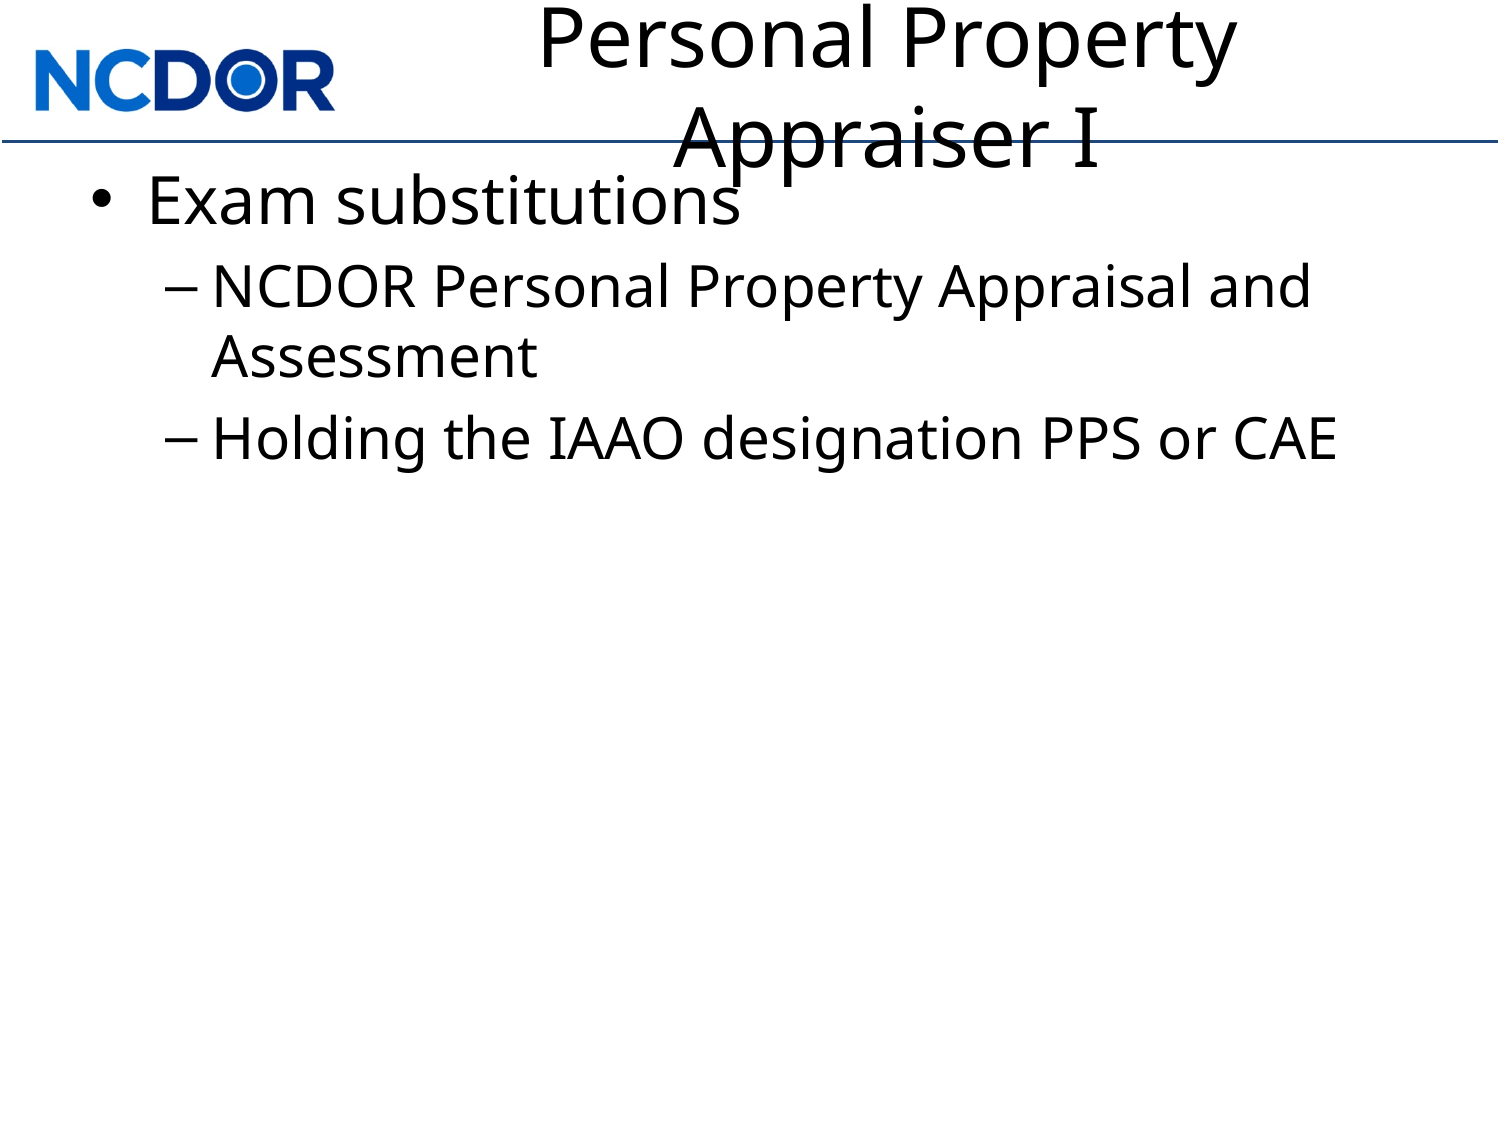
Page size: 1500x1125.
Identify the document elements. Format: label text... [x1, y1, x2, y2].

title Personal Property Appraiser I [350, 37, 1425, 130]
list Exam substitutions NCDOR Personal Property Appraisal and Assessment Holding the IAAO designation PPS or CAE [75, 149, 1425, 1005]
picture [24, 24, 338, 135]
